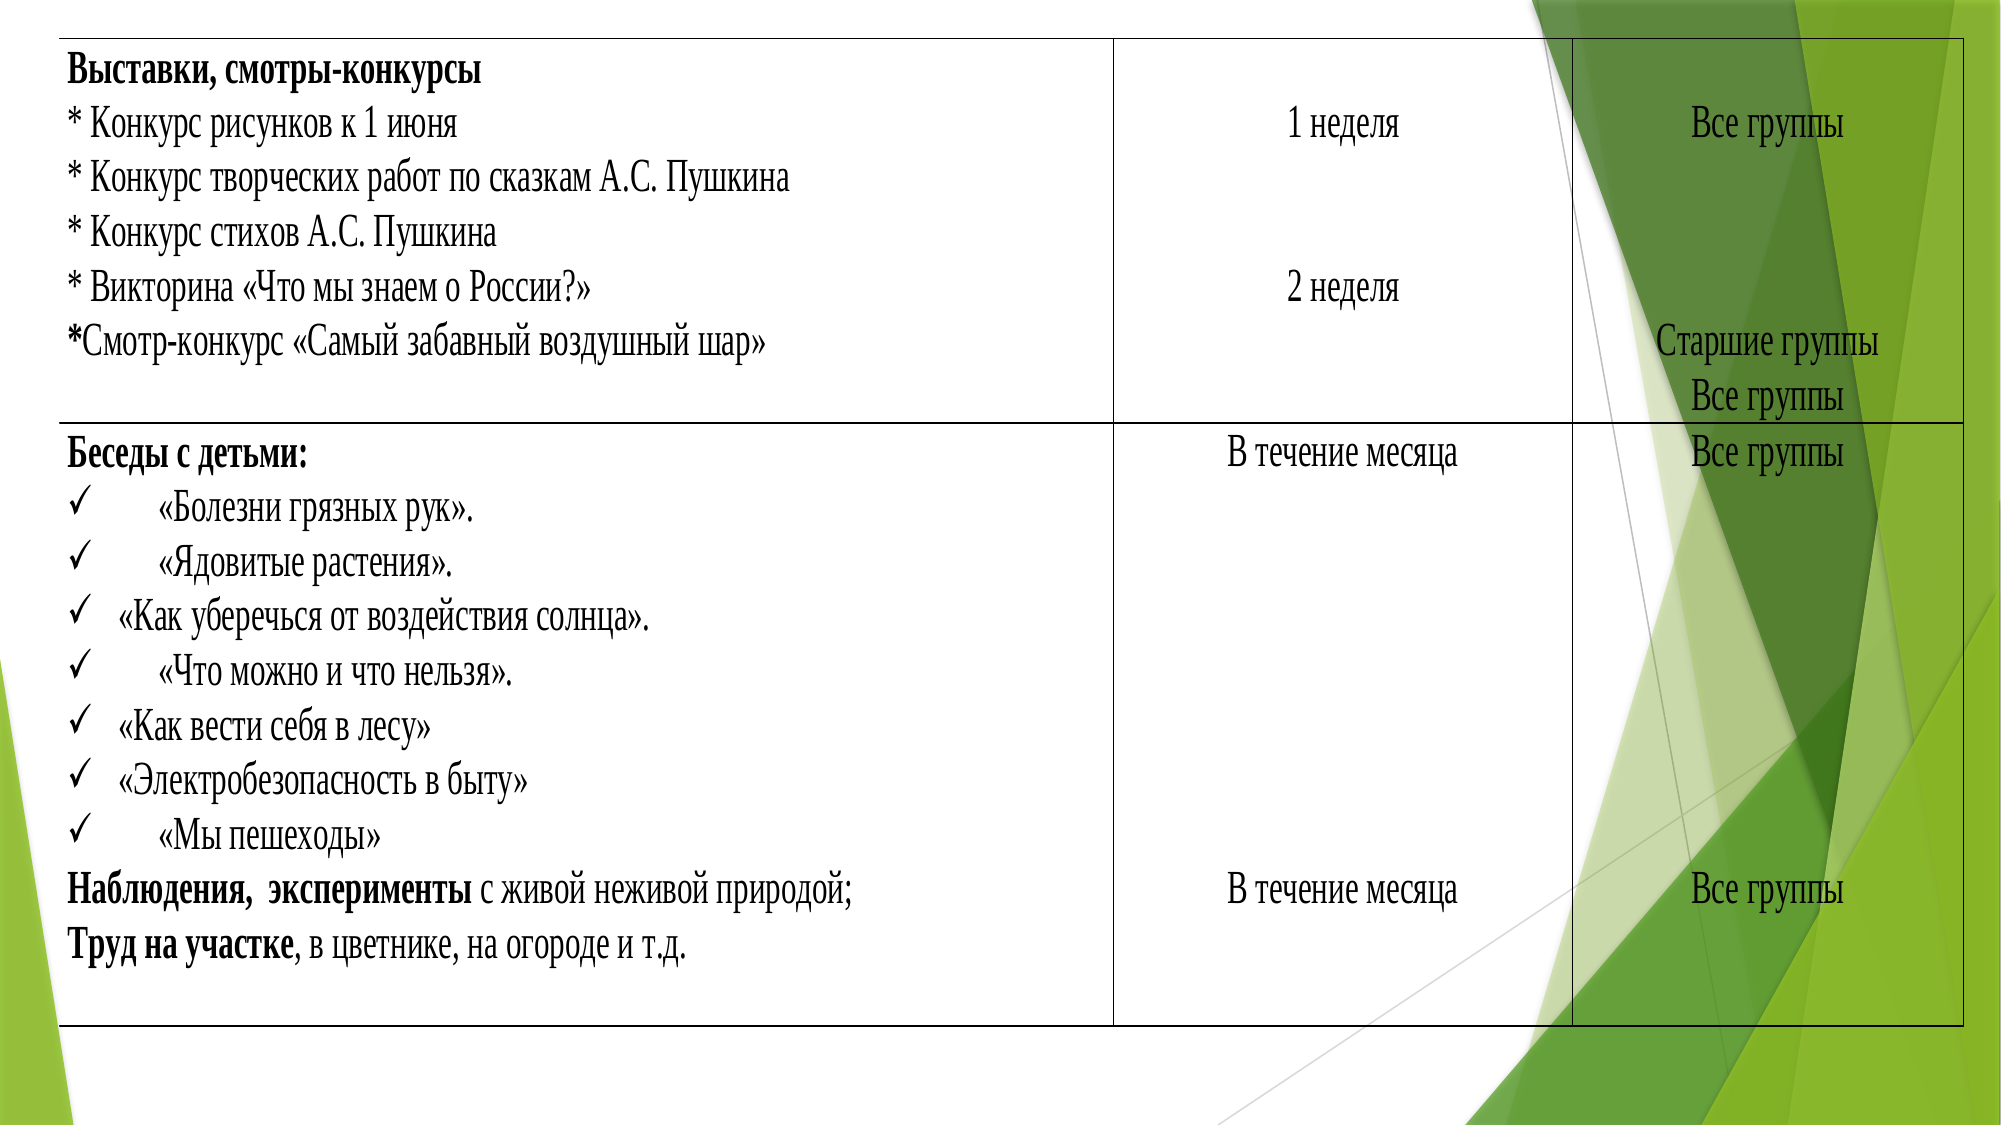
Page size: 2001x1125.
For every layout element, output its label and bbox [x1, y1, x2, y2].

text_box [58, 37, 1972, 1125]
